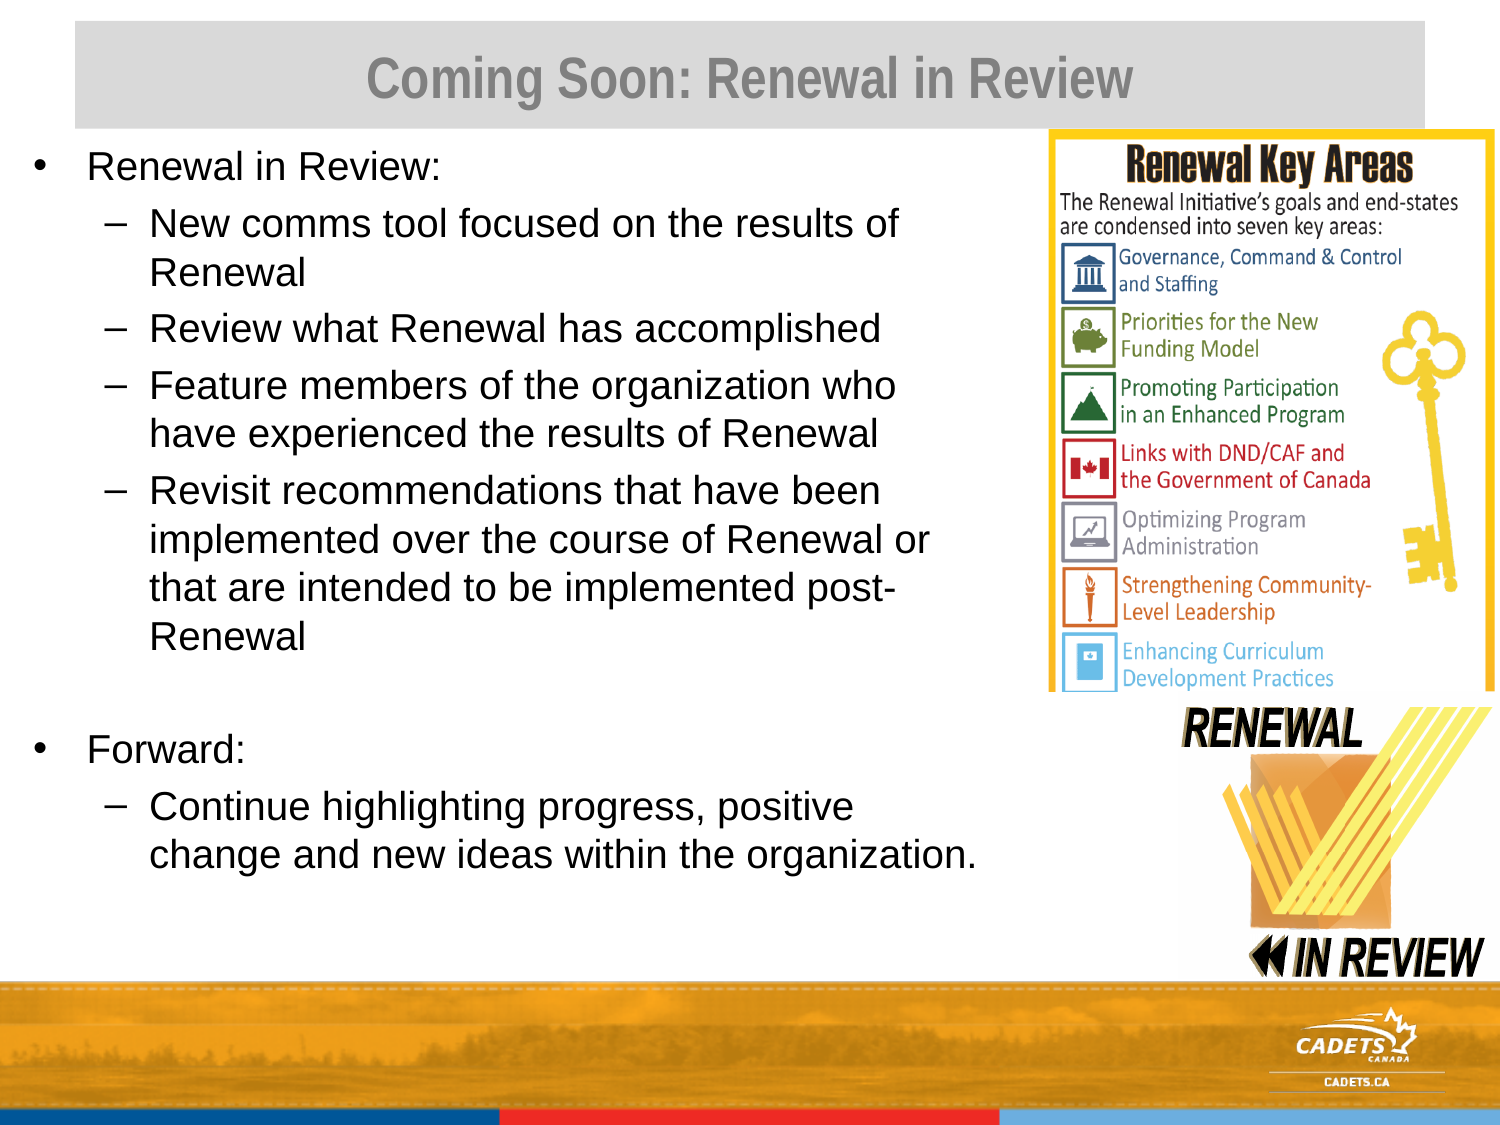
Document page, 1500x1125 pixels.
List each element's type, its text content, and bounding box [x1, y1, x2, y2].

title Coming Soon: Renewal in Review [75, 20, 1425, 129]
picture [0, 129, 1500, 1125]
list Renewal in Review: New comms tool focused on the results of Renewal Review what Renewal has accomplished Feature members of the organization who have experienced the results of Renewal Revisit recommendations that have been implemented over the course of Renewal or that are intended to be implemented post-Renewal Forward: Continue highlighting progress, positive change and new ideas within the organization. [18, 132, 995, 938]
